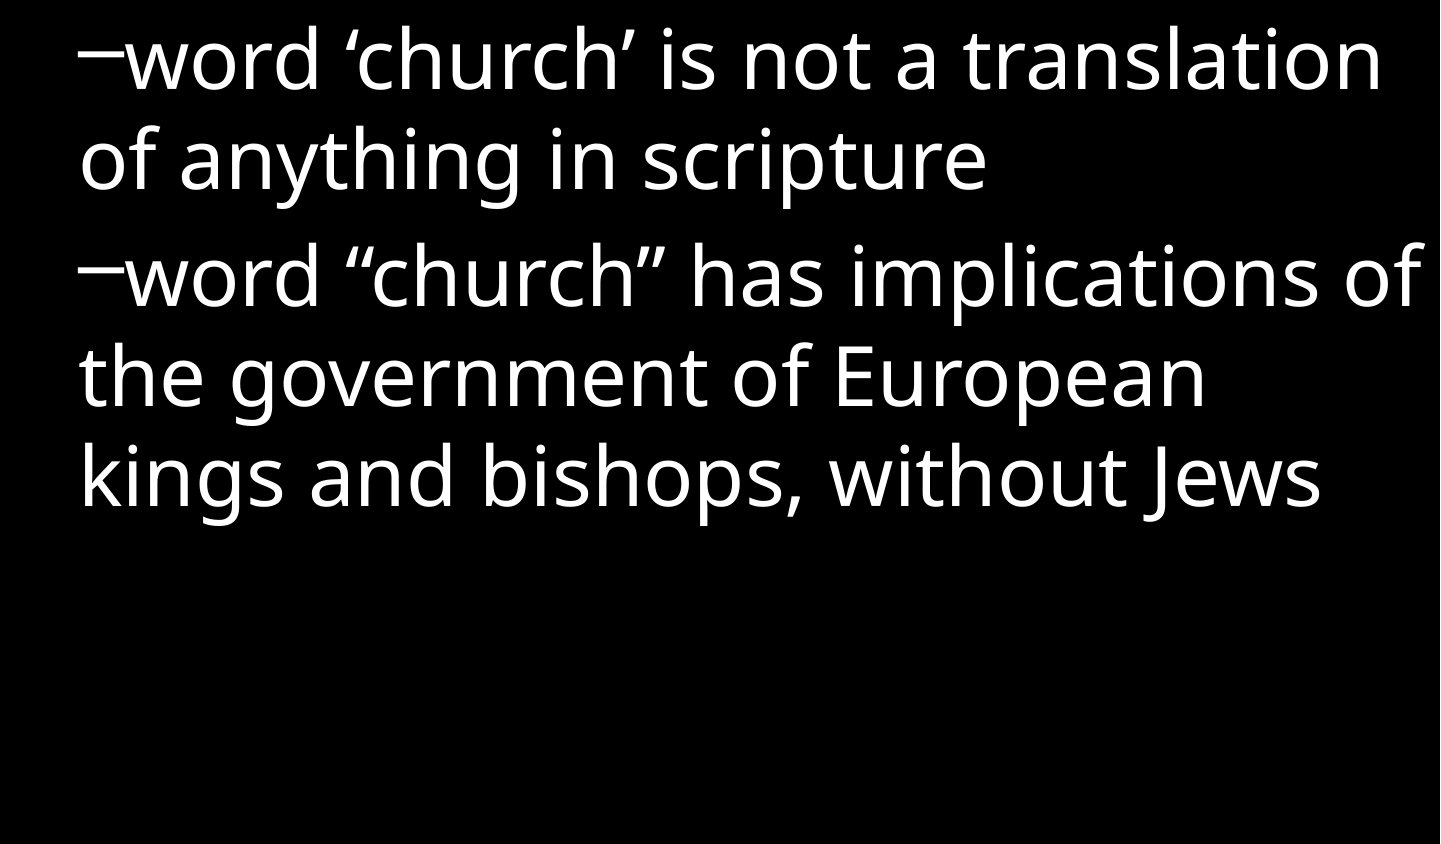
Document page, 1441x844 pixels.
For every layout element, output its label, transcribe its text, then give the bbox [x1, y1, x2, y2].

subtitle word ‘church’ is not a translation of anything in scripture word “church” has implications of the government of European kings and bishops, without Jews [0, 0, 1441, 844]
